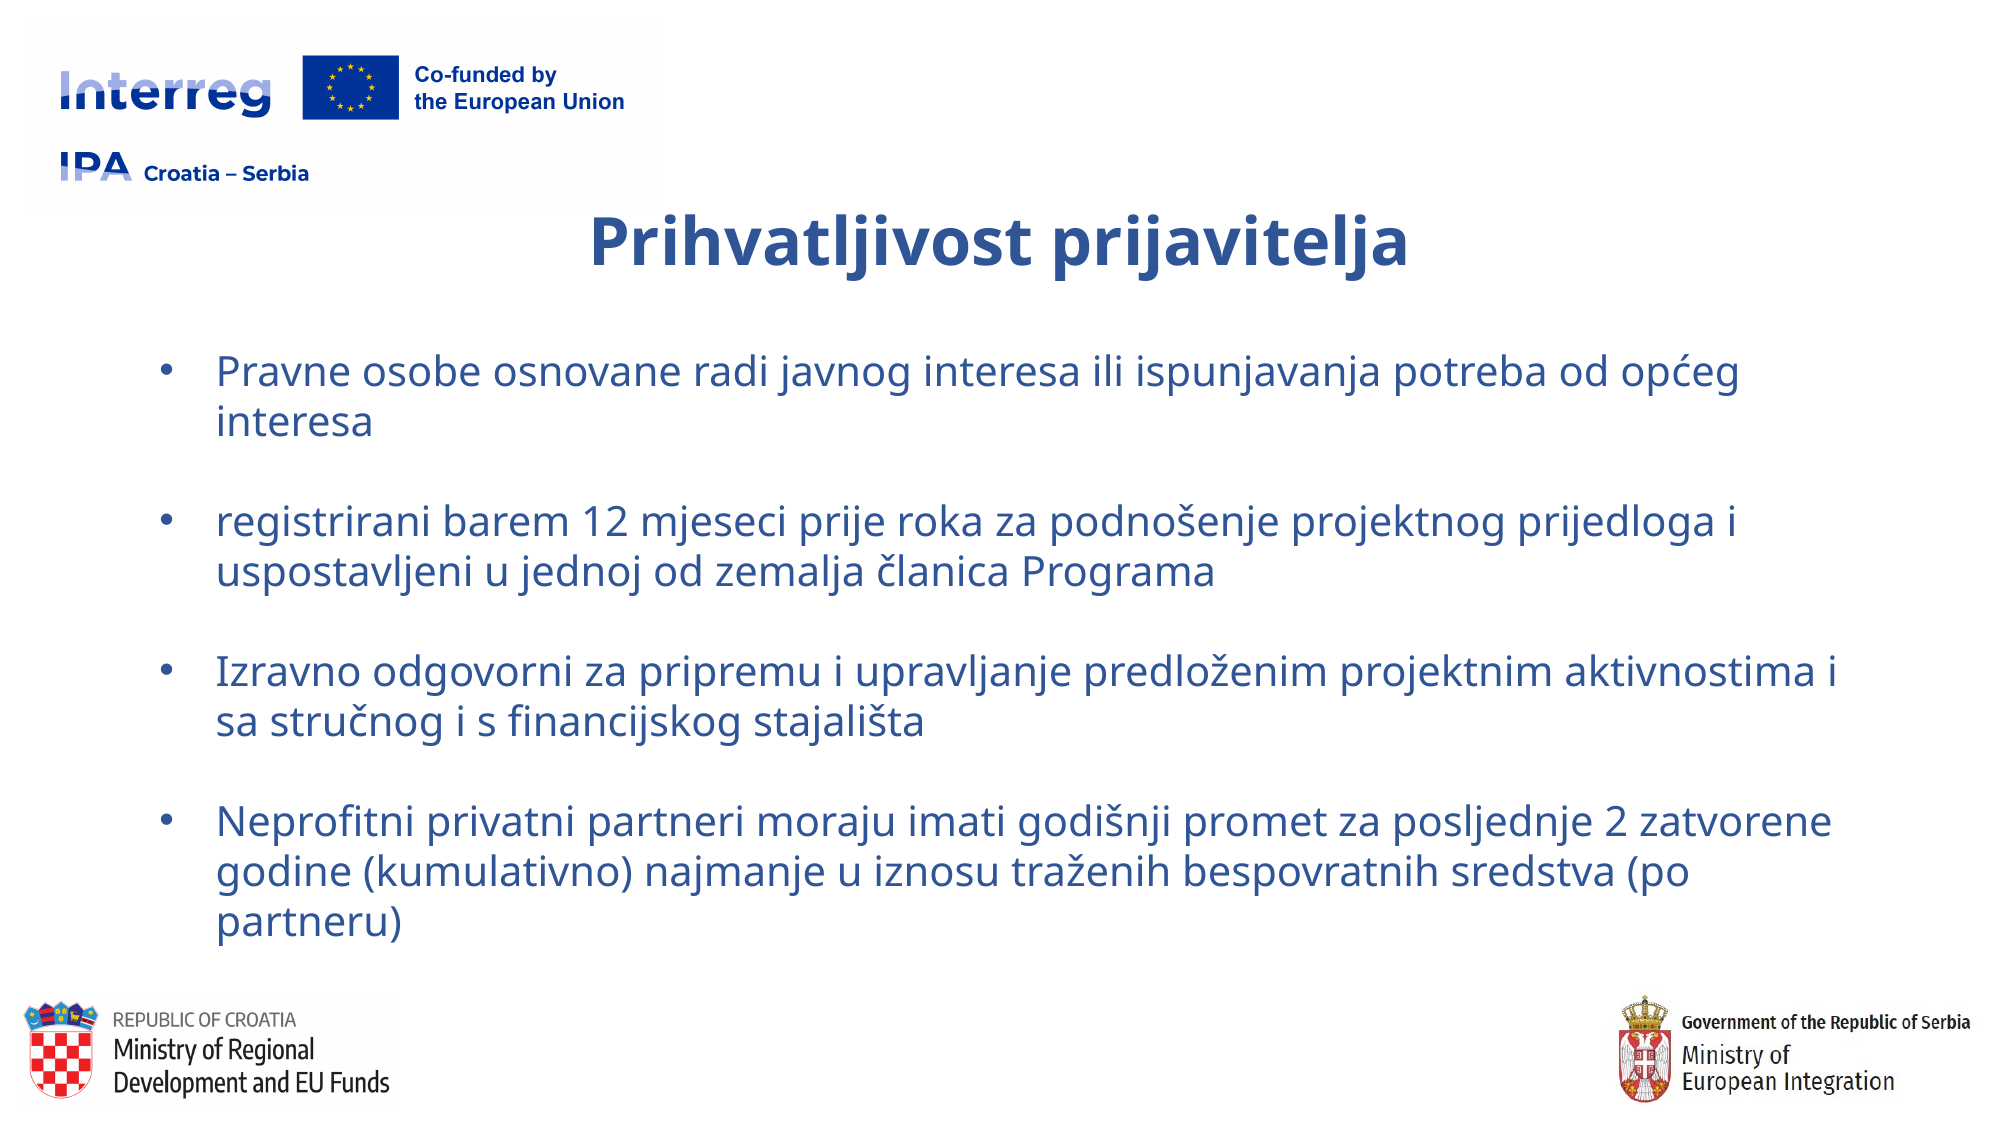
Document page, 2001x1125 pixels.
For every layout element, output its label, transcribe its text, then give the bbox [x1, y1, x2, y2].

title Prihvatljivost prijavitelja [221, 135, 1779, 337]
picture [28, 23, 657, 213]
picture [1606, 988, 1980, 1108]
text_box Pravne osobe osnovane radi javnog interesa ili ispunjavanja potreba od općeg interesa registrirani barem 12 mjeseci prije roka za podnošenje projektnog prijedloga i uspostavljeni u jednoj od zemalja članica Programa Izravno odgovorni za pripremu i upravljanje predloženim projektnim aktivnostima i sa stručnog i s financijskog stajališta Neprofitni privatni partneri moraju imati godišnji promet za posljednje 2 zatvorene godine (kumulativno) najmanje u iznosu traženih bespovratnih sredstva (po partneru) [144, 337, 1884, 1003]
picture [20, 996, 394, 1108]
